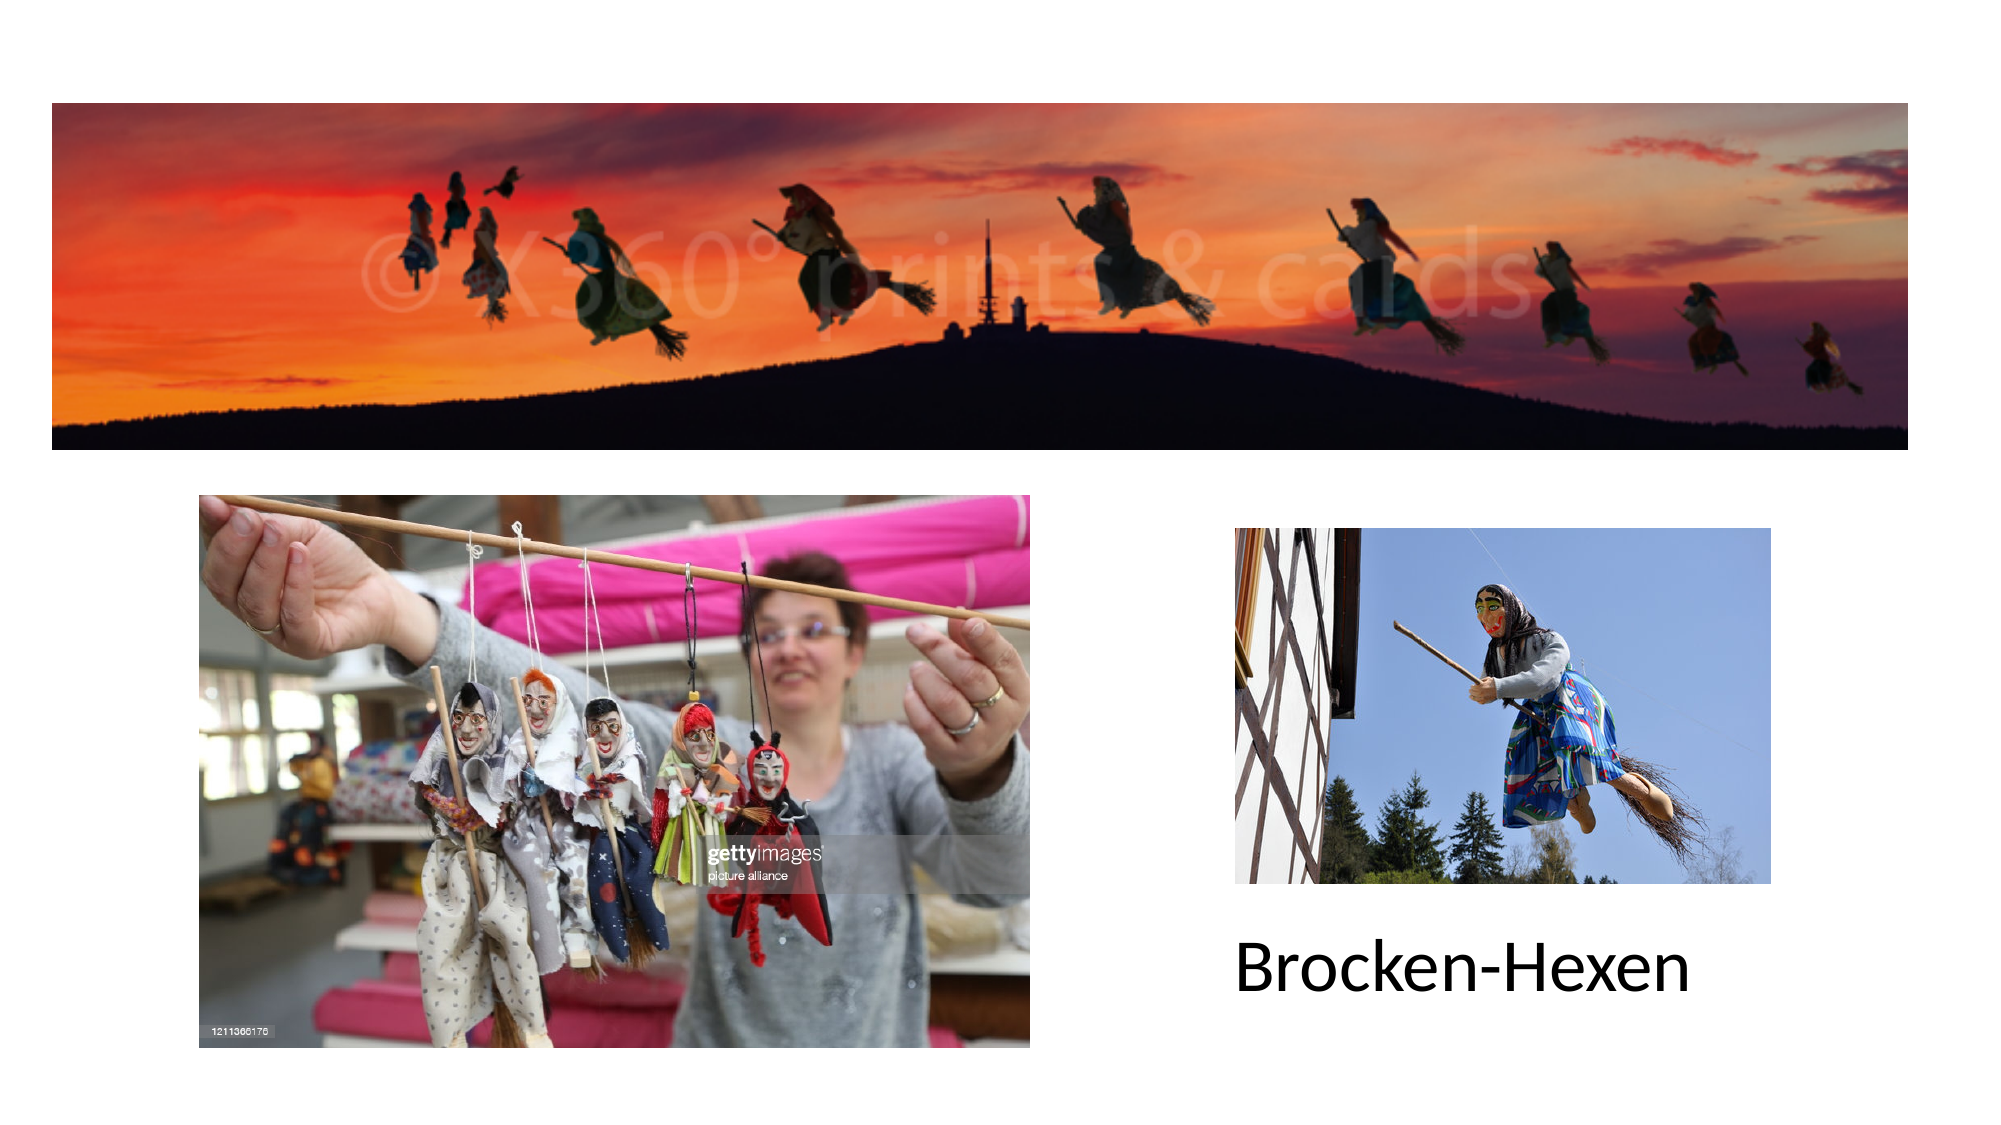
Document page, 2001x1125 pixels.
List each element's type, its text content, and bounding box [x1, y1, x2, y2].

picture [199, 495, 1030, 1048]
picture [52, 103, 1908, 451]
picture [1235, 528, 1771, 884]
text_box Brocken-Hexen [1219, 909, 1708, 1015]
